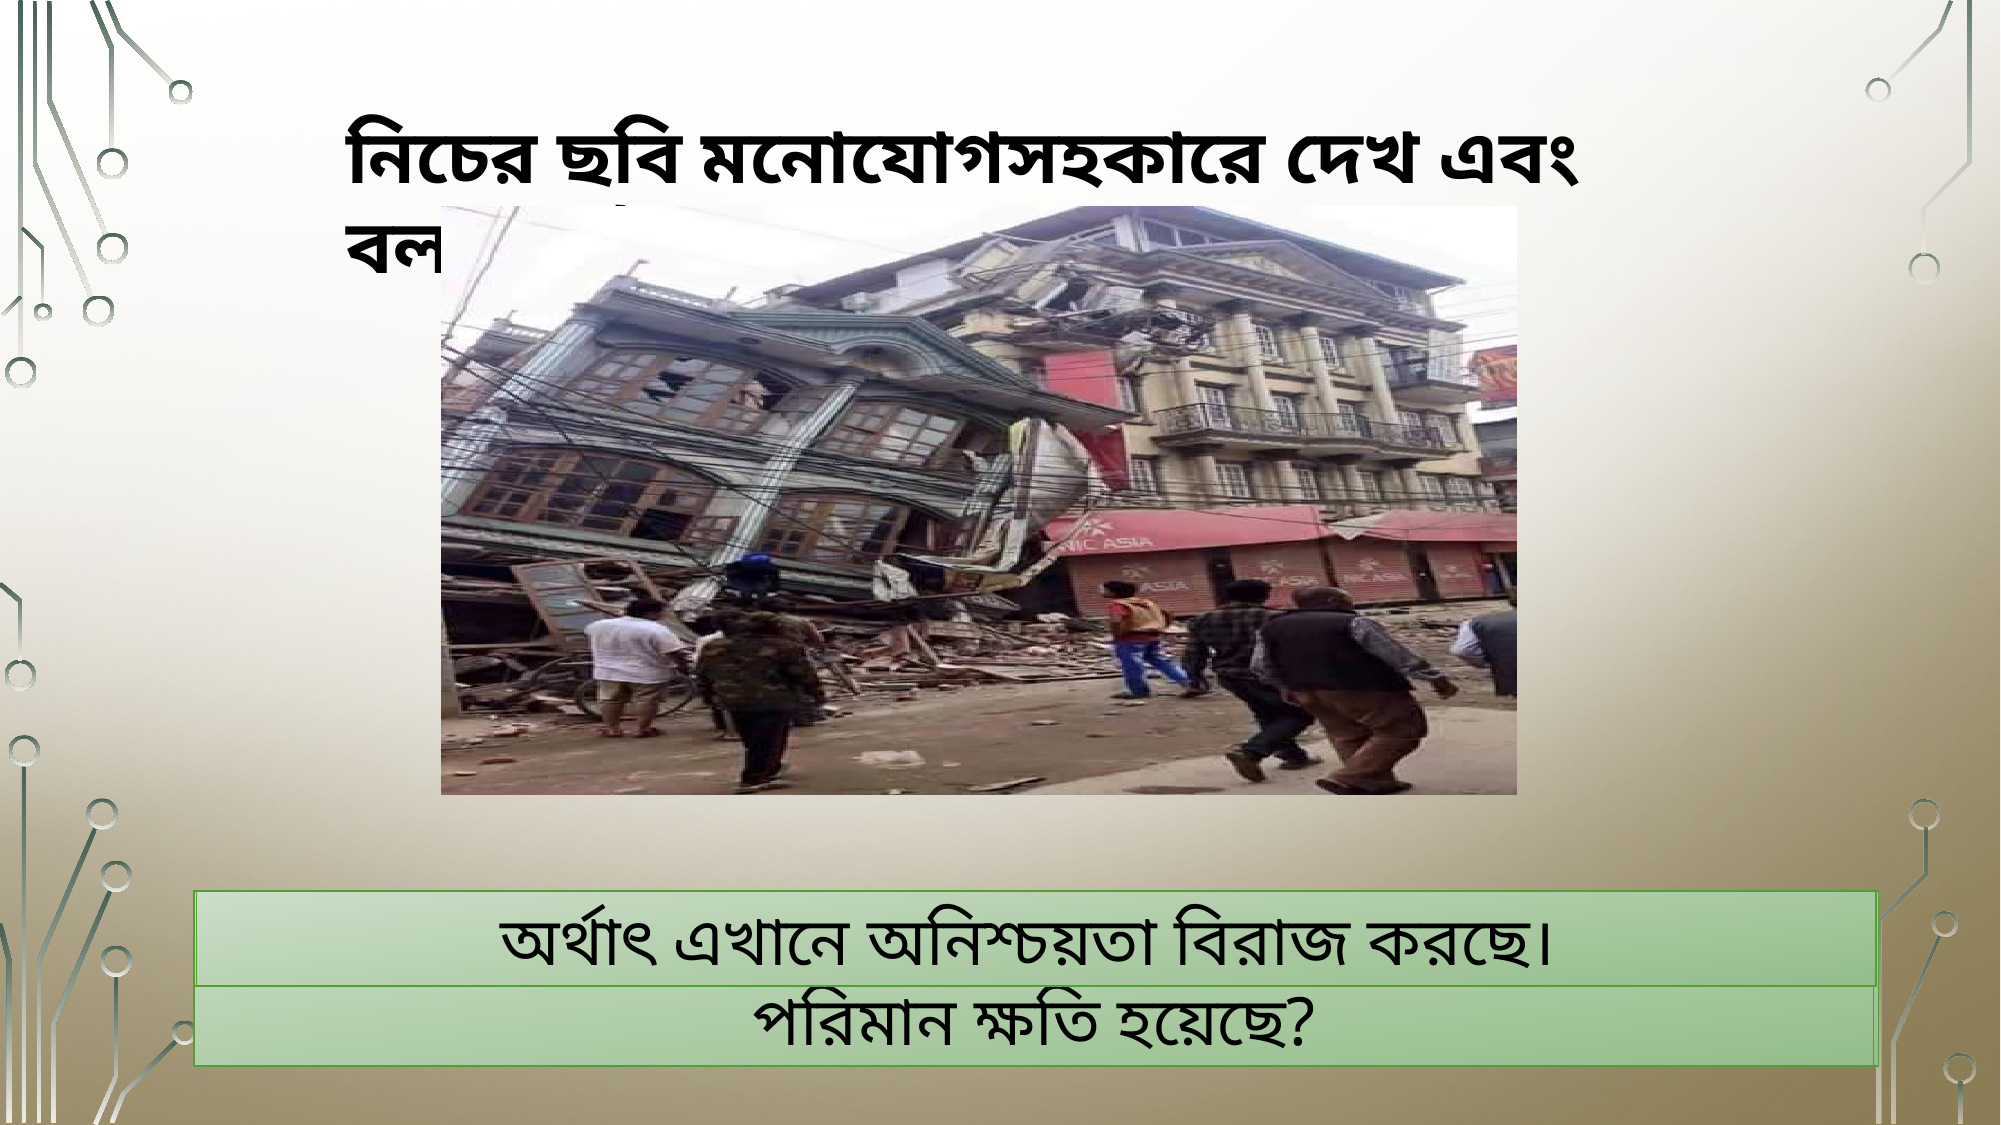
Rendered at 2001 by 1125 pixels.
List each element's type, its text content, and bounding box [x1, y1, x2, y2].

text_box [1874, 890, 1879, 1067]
text_box অর্থাৎ এখানে অনিশ্চয়তা বিরাজ করছে। [196, 890, 1877, 987]
text_box তোমরা কি নিশ্চিত করে বলতে পারবে এই ভূমিকম্পে কী পরিমান ক্ষতি হয়েছে? [193, 987, 1874, 1067]
text_box নিচের ছবি মনোযোগসহকারে দেখ এবং বলার চেষ্টা কর- [331, 100, 1788, 296]
picture [441, 206, 1517, 795]
